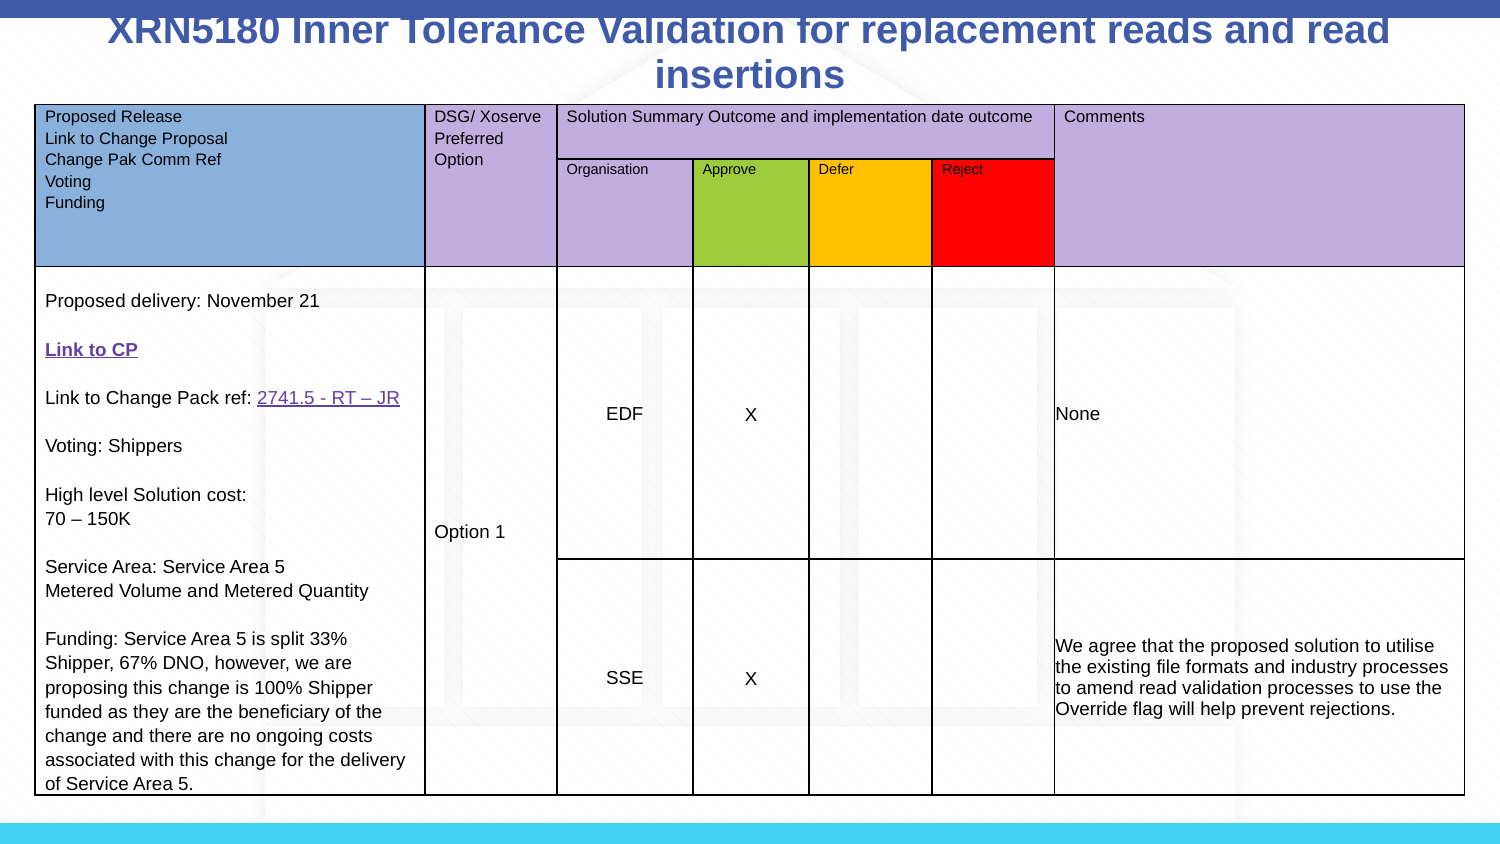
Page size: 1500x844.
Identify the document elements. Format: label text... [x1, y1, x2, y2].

table_cell SSE [558, 560, 692, 794]
picture [0, 0, 1500, 844]
table_cell Reject [933, 160, 1054, 266]
title XRN5180 Inner Tolerance Validation for replacement reads and read insertions [35, 0, 1465, 104]
table_cell [810, 267, 931, 558]
table_cell None [1055, 267, 1464, 558]
table_cell We agree that the proposed solution to utilise the existing file formats and industry processes to amend read validation processes to use the Override flag will help prevent rejections. [1055, 560, 1464, 794]
table_cell Option 1 [426, 267, 556, 794]
table_cell Defer [810, 160, 931, 266]
table_cell [933, 560, 1054, 794]
table_cell [810, 560, 931, 794]
table_cell EDF [558, 267, 692, 558]
table_cell X [694, 560, 808, 794]
table_header Comments [1055, 105, 1464, 266]
table_header Solution Summary Outcome and implementation date outcome [558, 105, 1054, 158]
table_cell Organisation [558, 160, 692, 266]
table_cell Approve [694, 160, 808, 266]
table_header Proposed Release Link to Change Proposal Change Pak Comm Ref Voting Funding [36, 105, 424, 266]
table_header DSG/ Xoserve Preferred Option [426, 105, 556, 266]
table_cell X [694, 267, 808, 558]
table_cell Proposed delivery: November 21 Link to CP Link to Change Pack ref: 2741.5 - RT – JR Voting: Shippers High level Solution cost: 70 – 150K Service Area: Service Area 5 Metered Volume and Metered Quantity Funding: Service Area 5 is split 33% Shipper, 67% DNO, however, we are proposing this change is 100% Shipper funded as they are the beneficiary of the change and there are no ongoing costs associated with this change for the delivery of Service Area 5. [36, 267, 424, 794]
table_cell [933, 267, 1054, 558]
